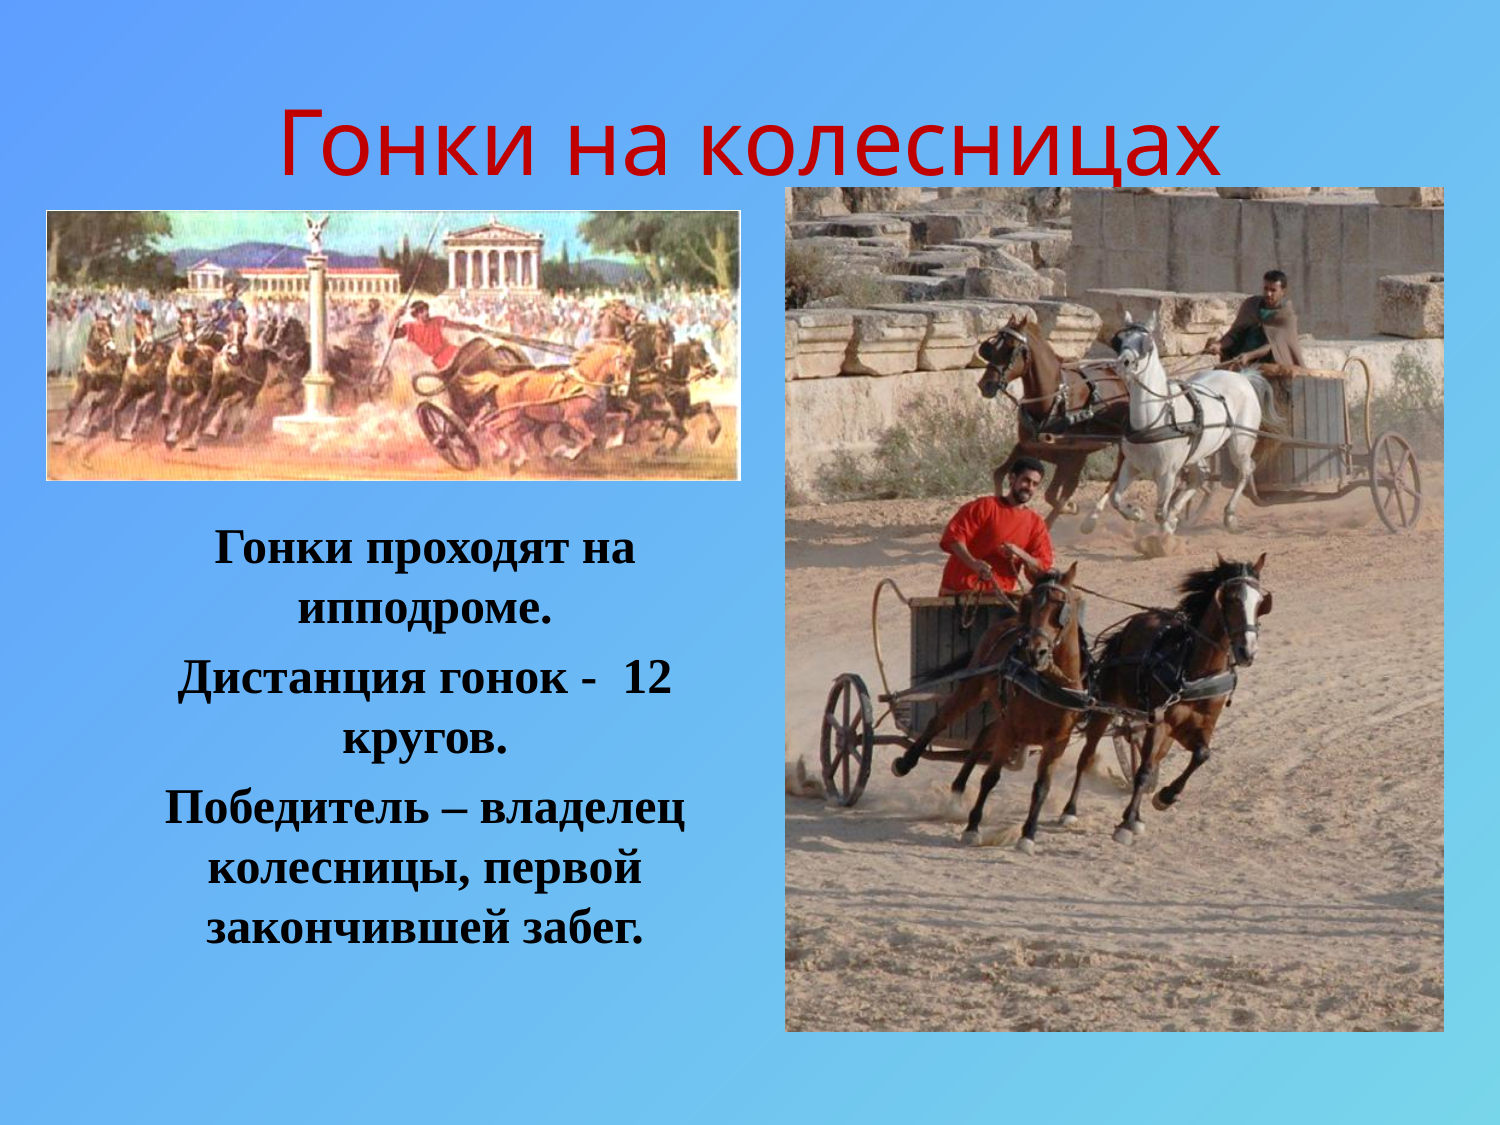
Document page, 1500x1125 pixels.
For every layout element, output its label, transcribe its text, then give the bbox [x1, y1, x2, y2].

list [46, 210, 741, 481]
list Гонки проходят на ипподроме. Дистанция гонок - 12 кругов. Победитель – владелец колесницы, первой закончившей забег. [93, 257, 757, 1032]
title Гонки на колесницах [75, 45, 1425, 233]
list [784, 187, 1444, 1032]
